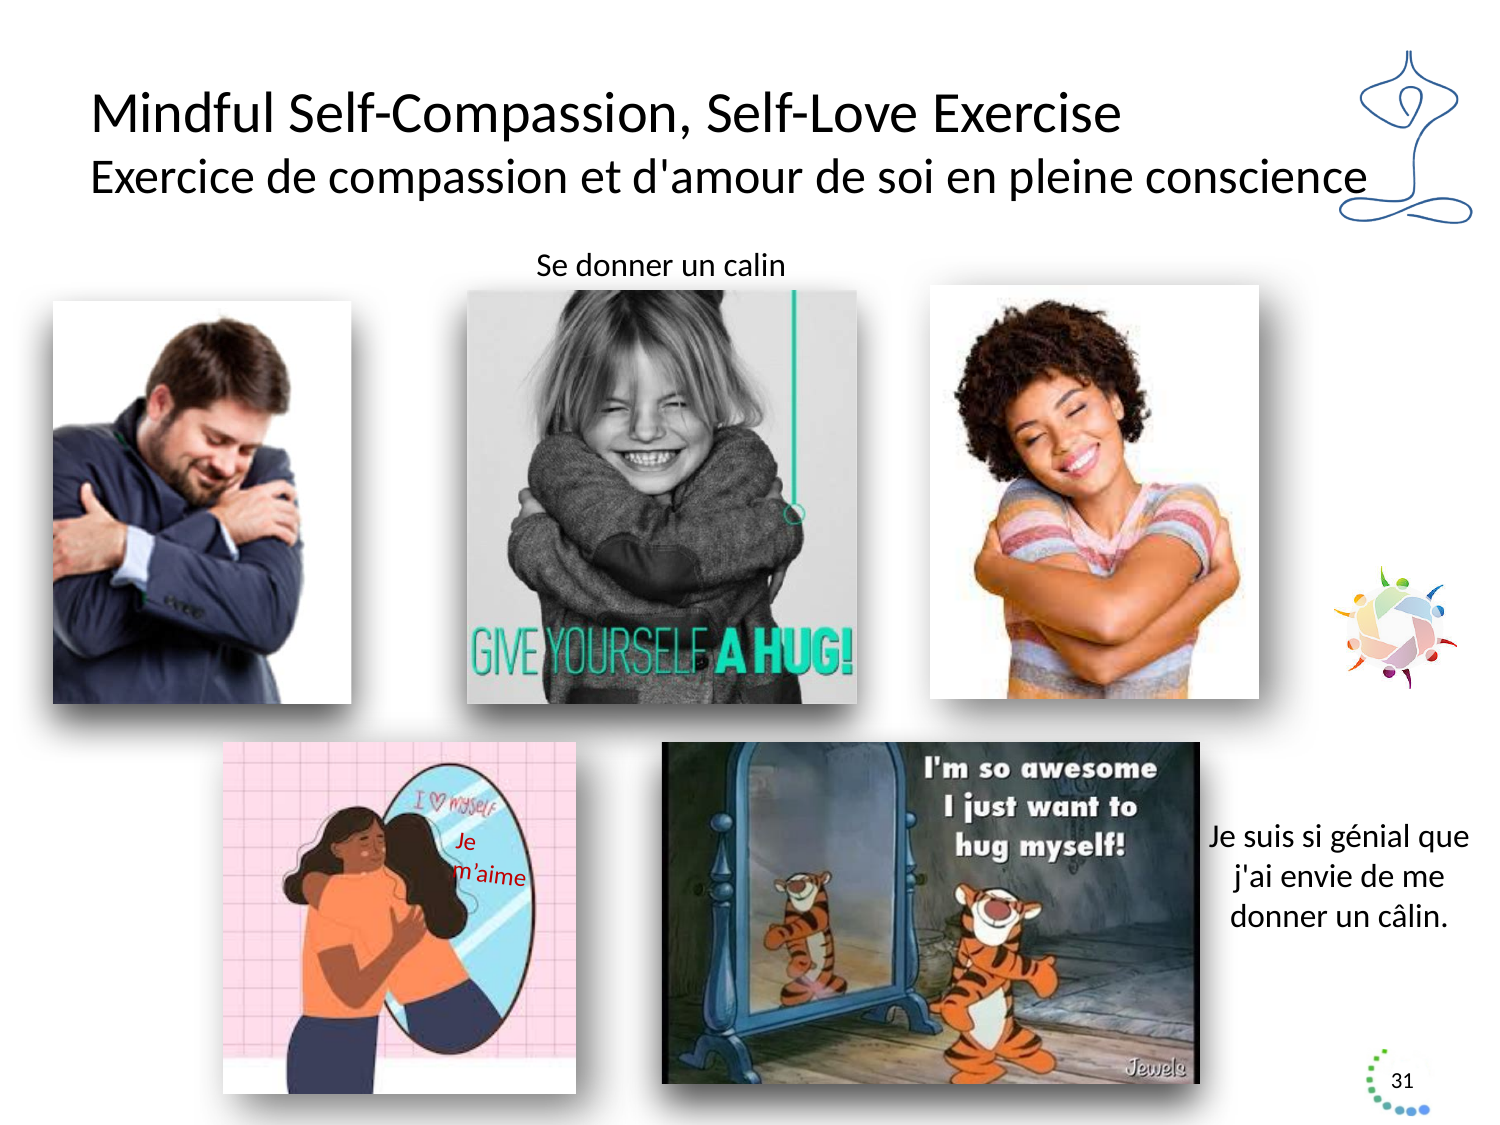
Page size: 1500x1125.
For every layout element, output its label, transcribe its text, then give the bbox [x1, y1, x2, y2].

picture [1363, 1047, 1435, 1117]
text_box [1334, 565, 1457, 689]
text_box Je suis si génial que j'ai envie de me donner un câlin. [1206, 806, 1493, 942]
picture [467, 290, 857, 705]
text_box Se donner un calin [490, 235, 833, 289]
title Mindful Self-Compassion, Self-Love Exercise Exercice de compassion et d'amour de soi en pleine conscience [75, 45, 1276, 233]
picture [52, 300, 352, 704]
picture [223, 742, 576, 1095]
picture [1281, 31, 1500, 233]
picture [661, 742, 1200, 1085]
picture [930, 285, 1259, 700]
